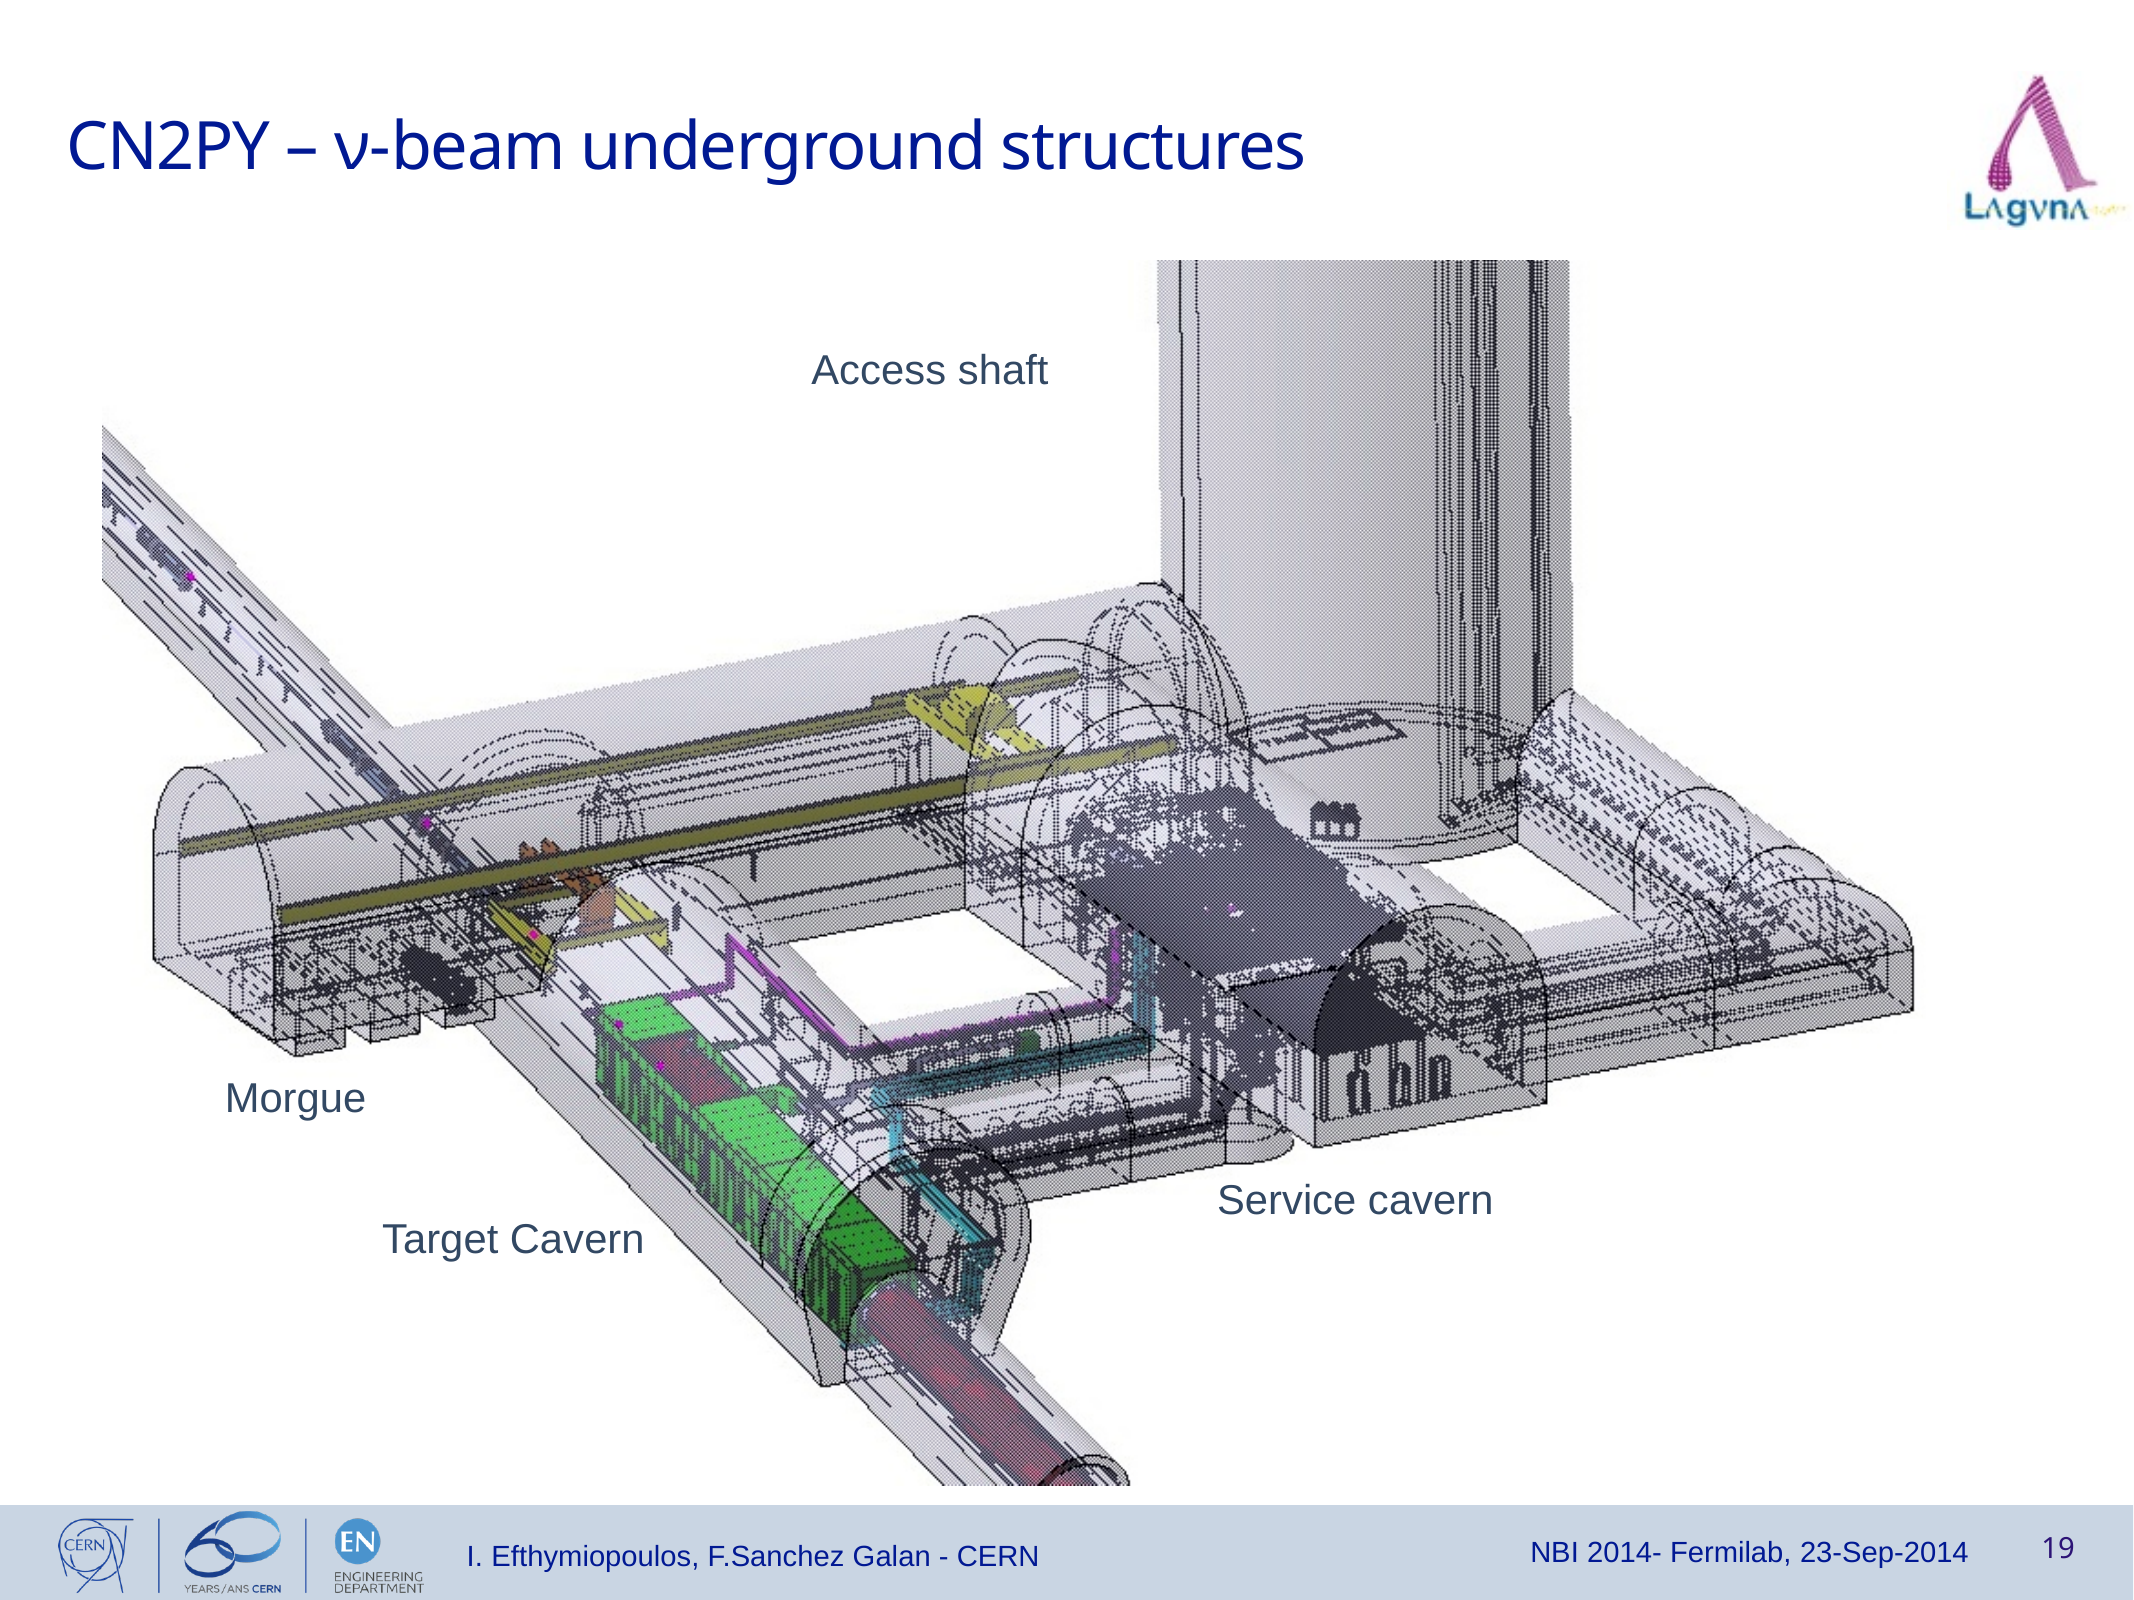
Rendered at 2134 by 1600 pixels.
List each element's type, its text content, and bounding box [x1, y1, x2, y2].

slide_number 19 [2025, 1529, 2076, 1583]
slide_number NBI 2014- Fermilab, 23-Sep-2014 [1437, 1507, 1985, 1593]
footer I. Efthymiopoulos, F.Sanchez Galan - CERN [451, 1511, 1195, 1598]
picture [1947, 71, 2134, 230]
picture [58, 1503, 424, 1600]
picture [102, 260, 1938, 1486]
title CN2PY – ν-beam underground structures [57, 72, 1938, 224]
